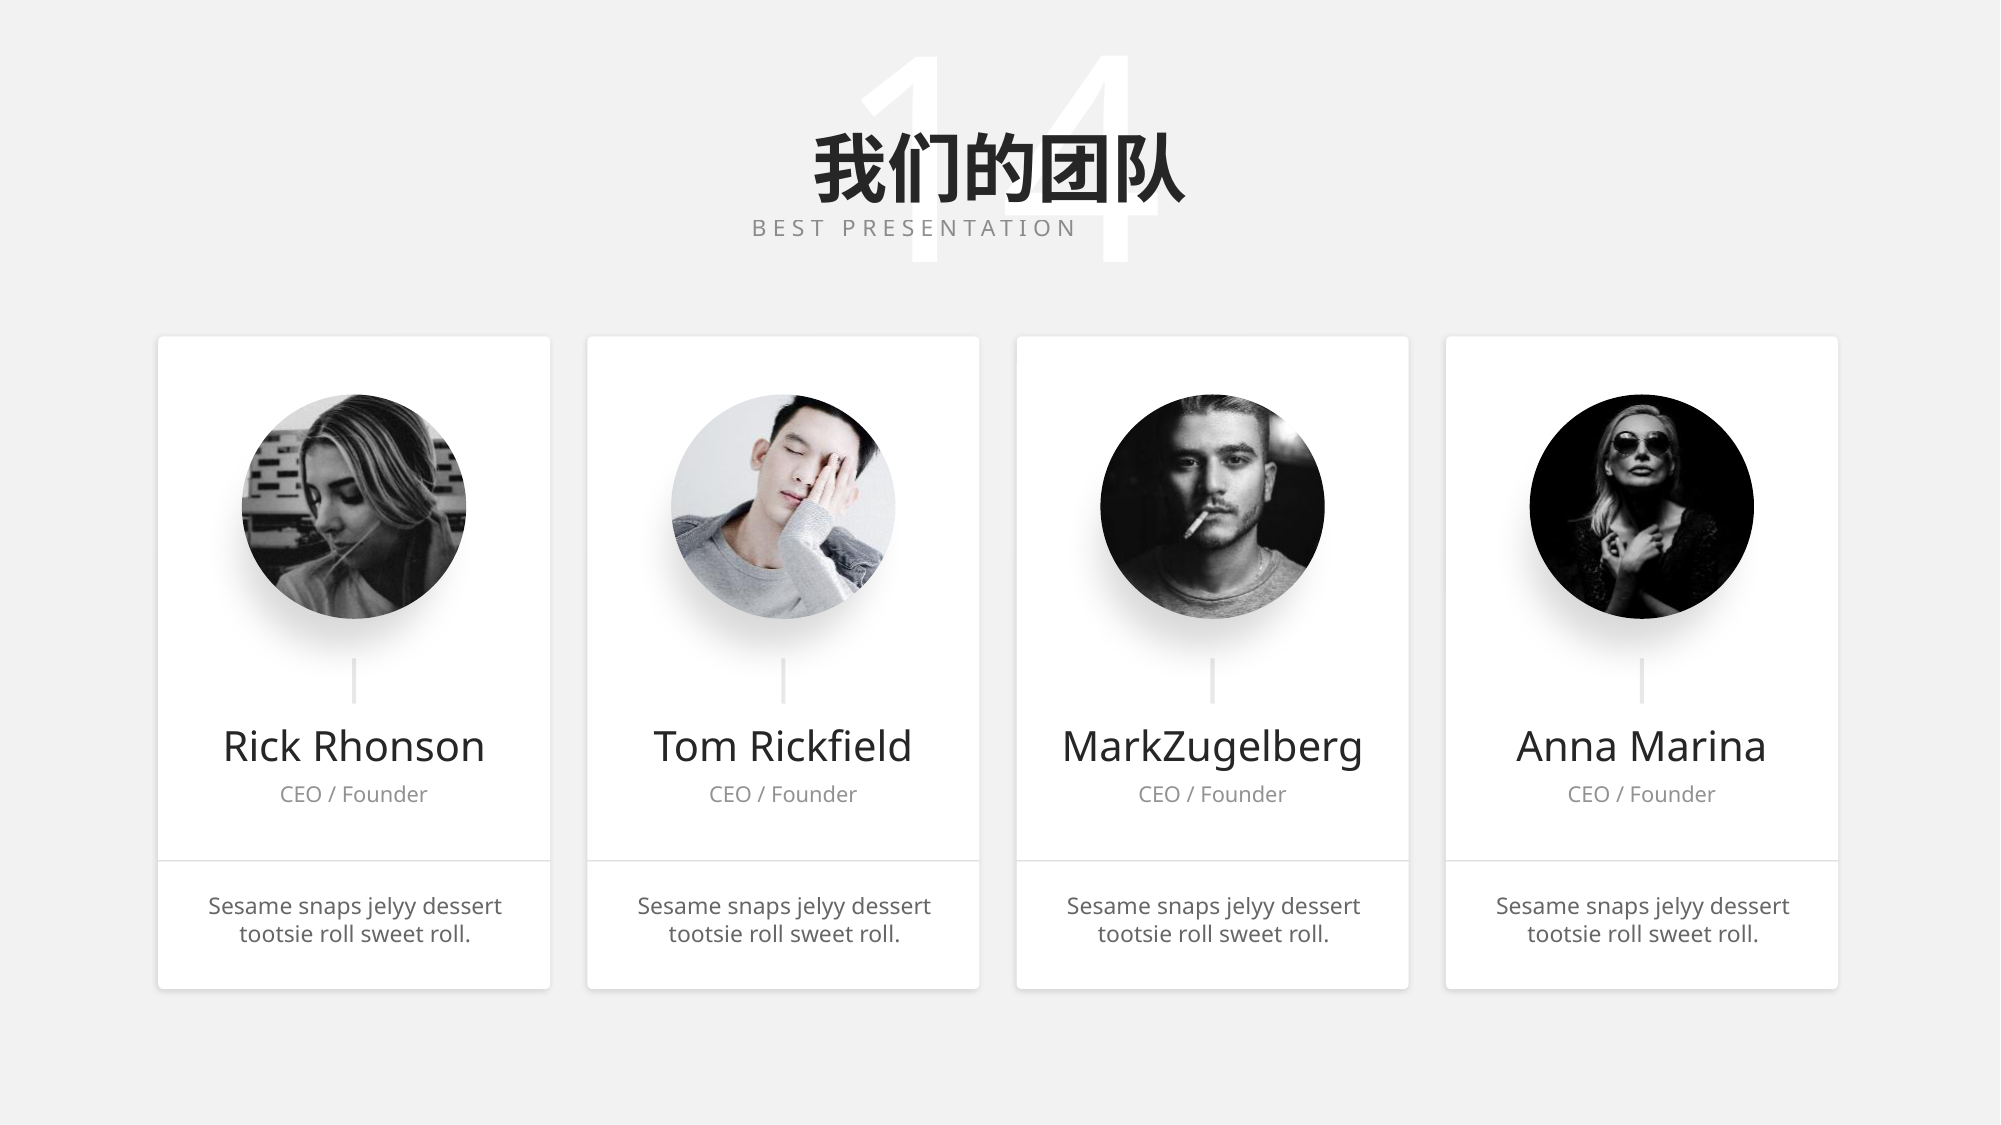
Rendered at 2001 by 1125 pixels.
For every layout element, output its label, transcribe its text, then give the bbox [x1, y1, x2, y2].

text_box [1016, 336, 1409, 990]
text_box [1445, 336, 1838, 990]
list BEST PRESENTATION TEMPLATE [204, 209, 1796, 261]
picture [1529, 394, 1754, 619]
picture [1100, 394, 1325, 619]
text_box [158, 336, 551, 990]
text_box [587, 336, 980, 990]
title 我们的团队 [204, 133, 1796, 209]
picture [671, 394, 896, 619]
picture [241, 394, 467, 619]
